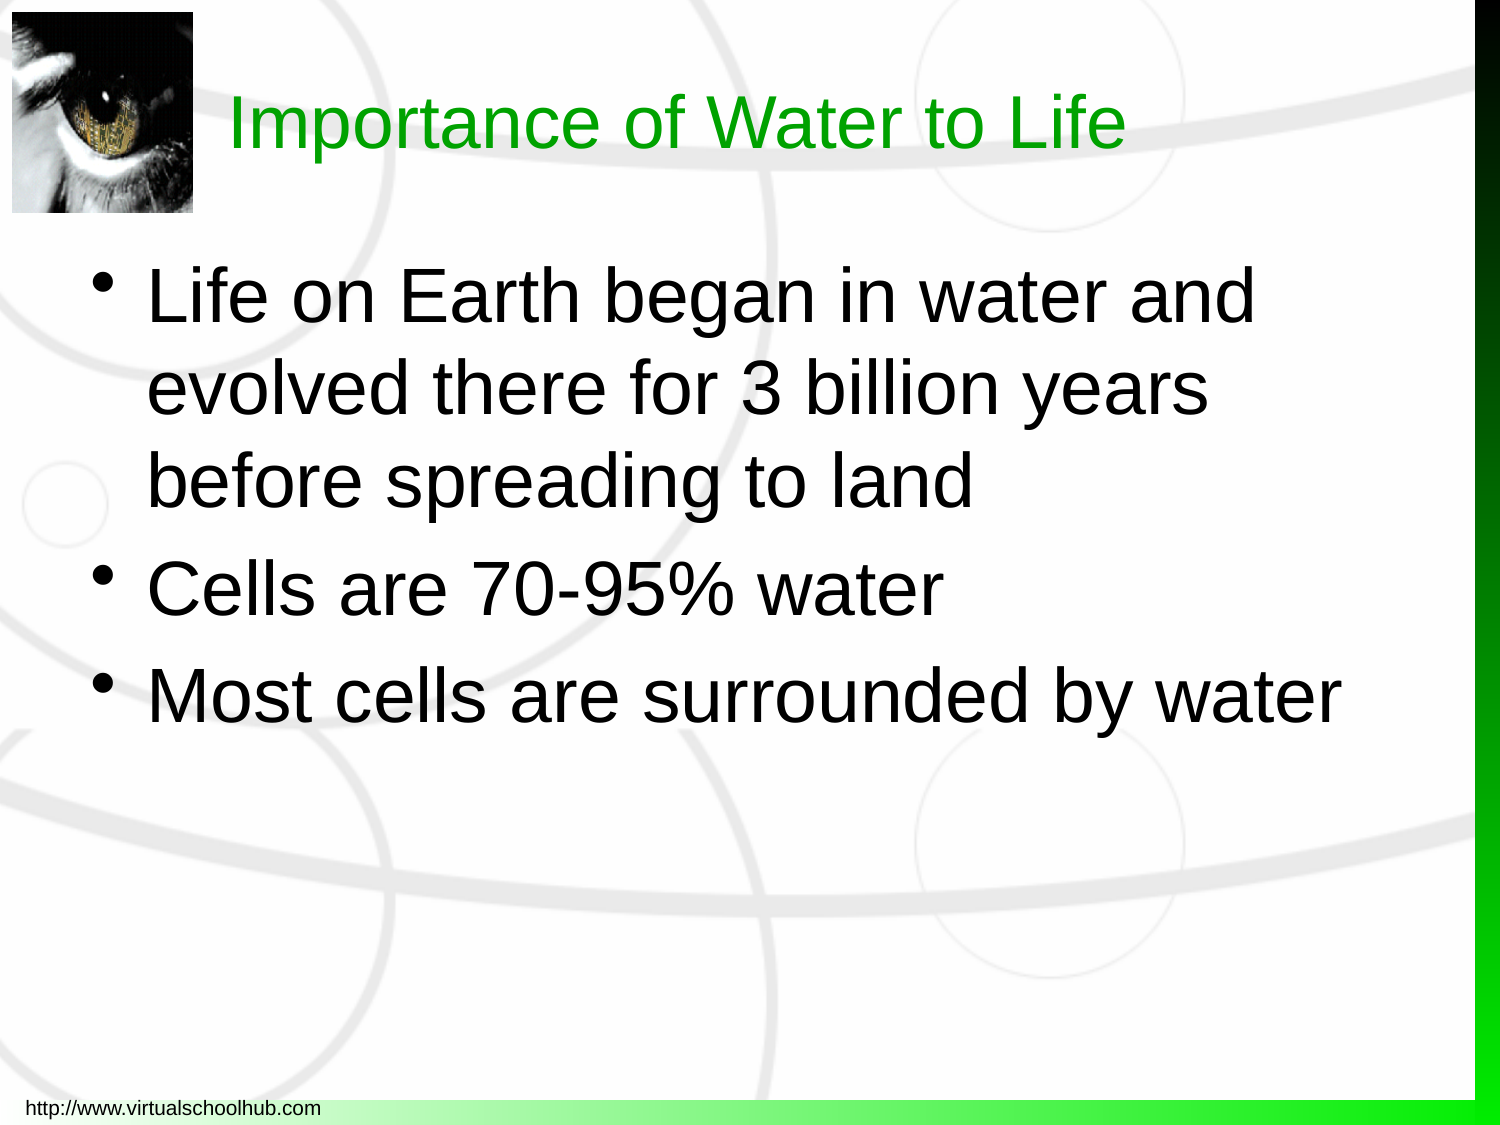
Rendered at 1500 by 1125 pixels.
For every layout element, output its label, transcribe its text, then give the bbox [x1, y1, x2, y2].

title Importance of Water to Life [212, 24, 1425, 213]
picture [0, 0, 1475, 1100]
list Life on Earth began in water and evolved there for 3 billion years before spreading to land Cells are 70-95% water Most cells are surrounded by water [75, 237, 1425, 1063]
